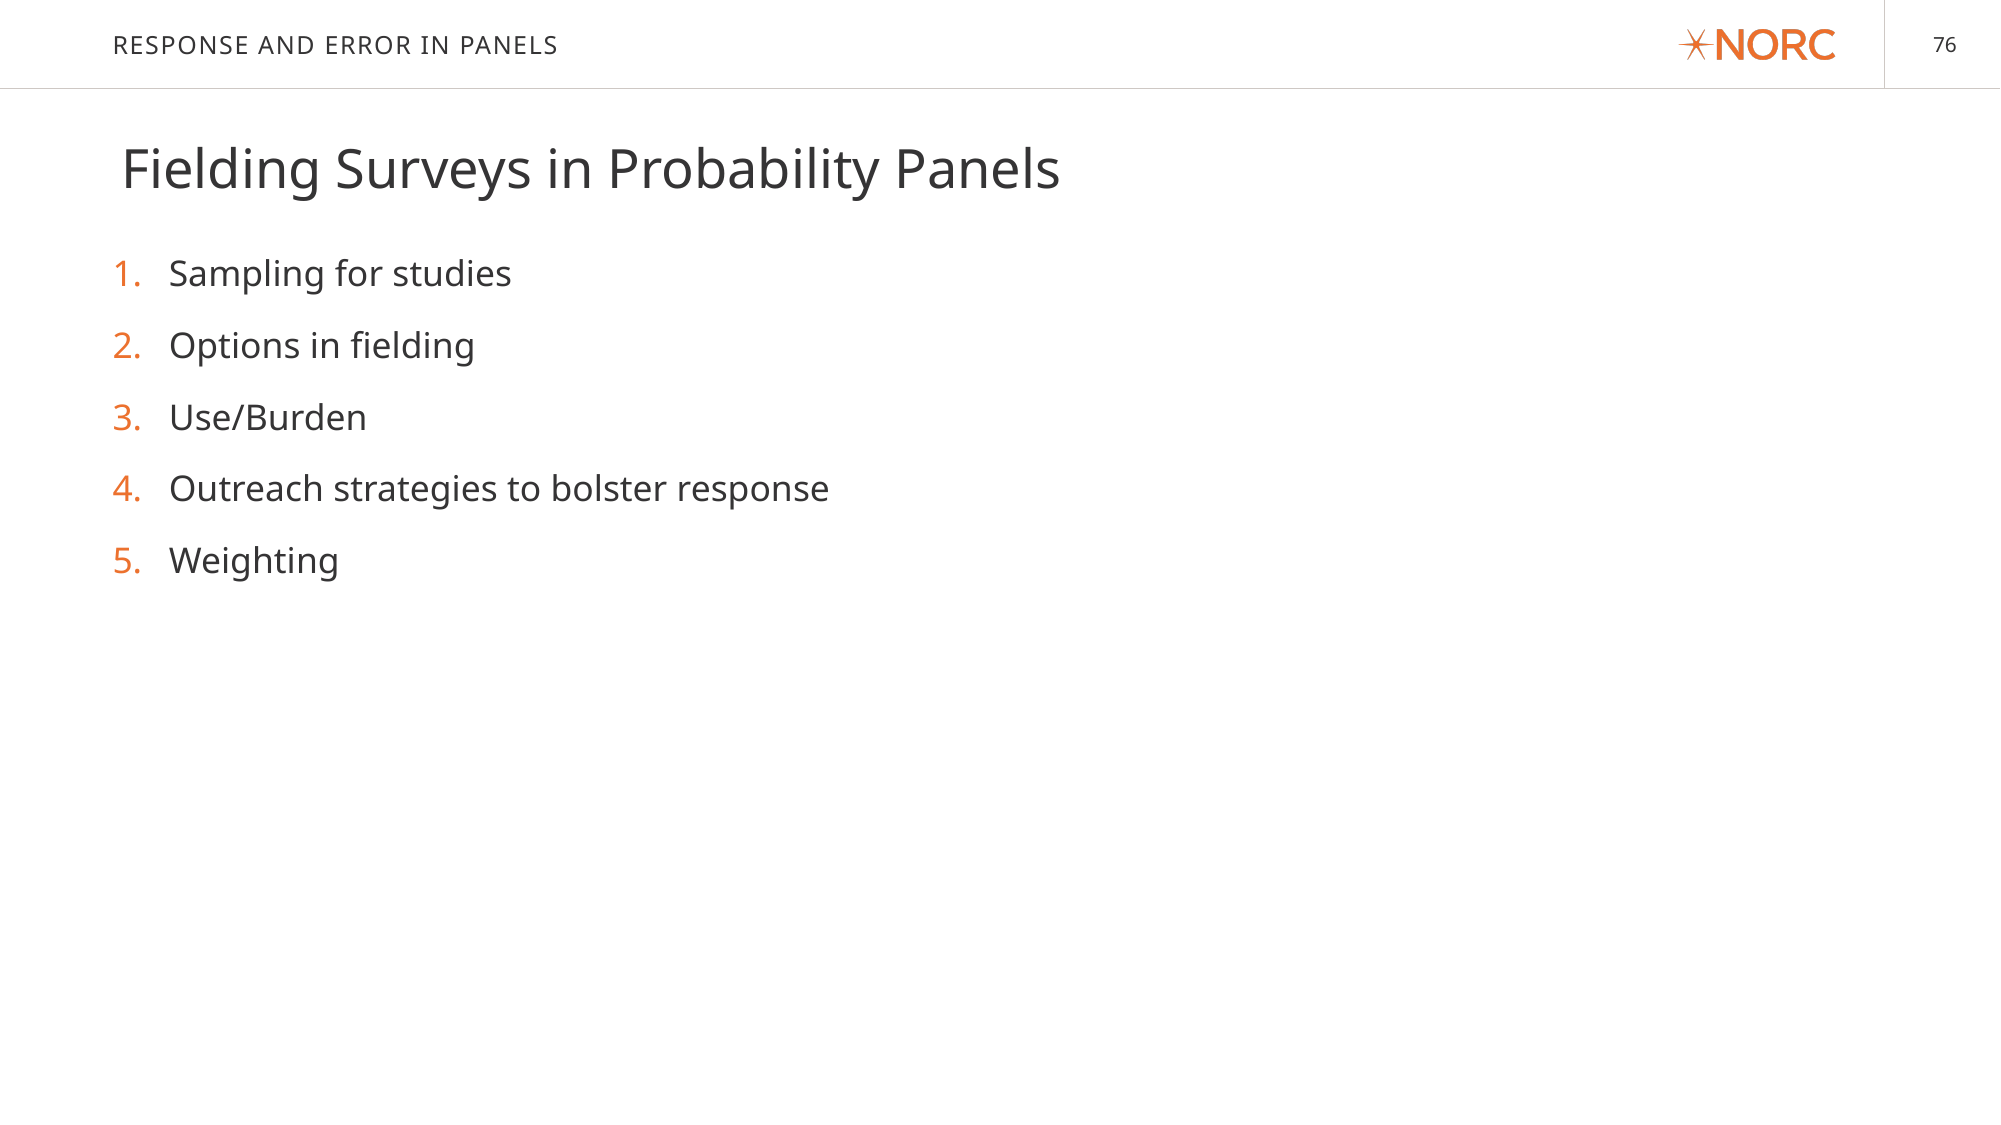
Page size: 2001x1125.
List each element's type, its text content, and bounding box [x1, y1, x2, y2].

title Response and error in panels [112, 0, 1508, 90]
list Sampling for studies Options in fielding Use/Burden Outreach strategies to bolster response Weighting [112, 256, 1903, 1021]
list Fielding Surveys in Probability Panels [121, 134, 1722, 213]
